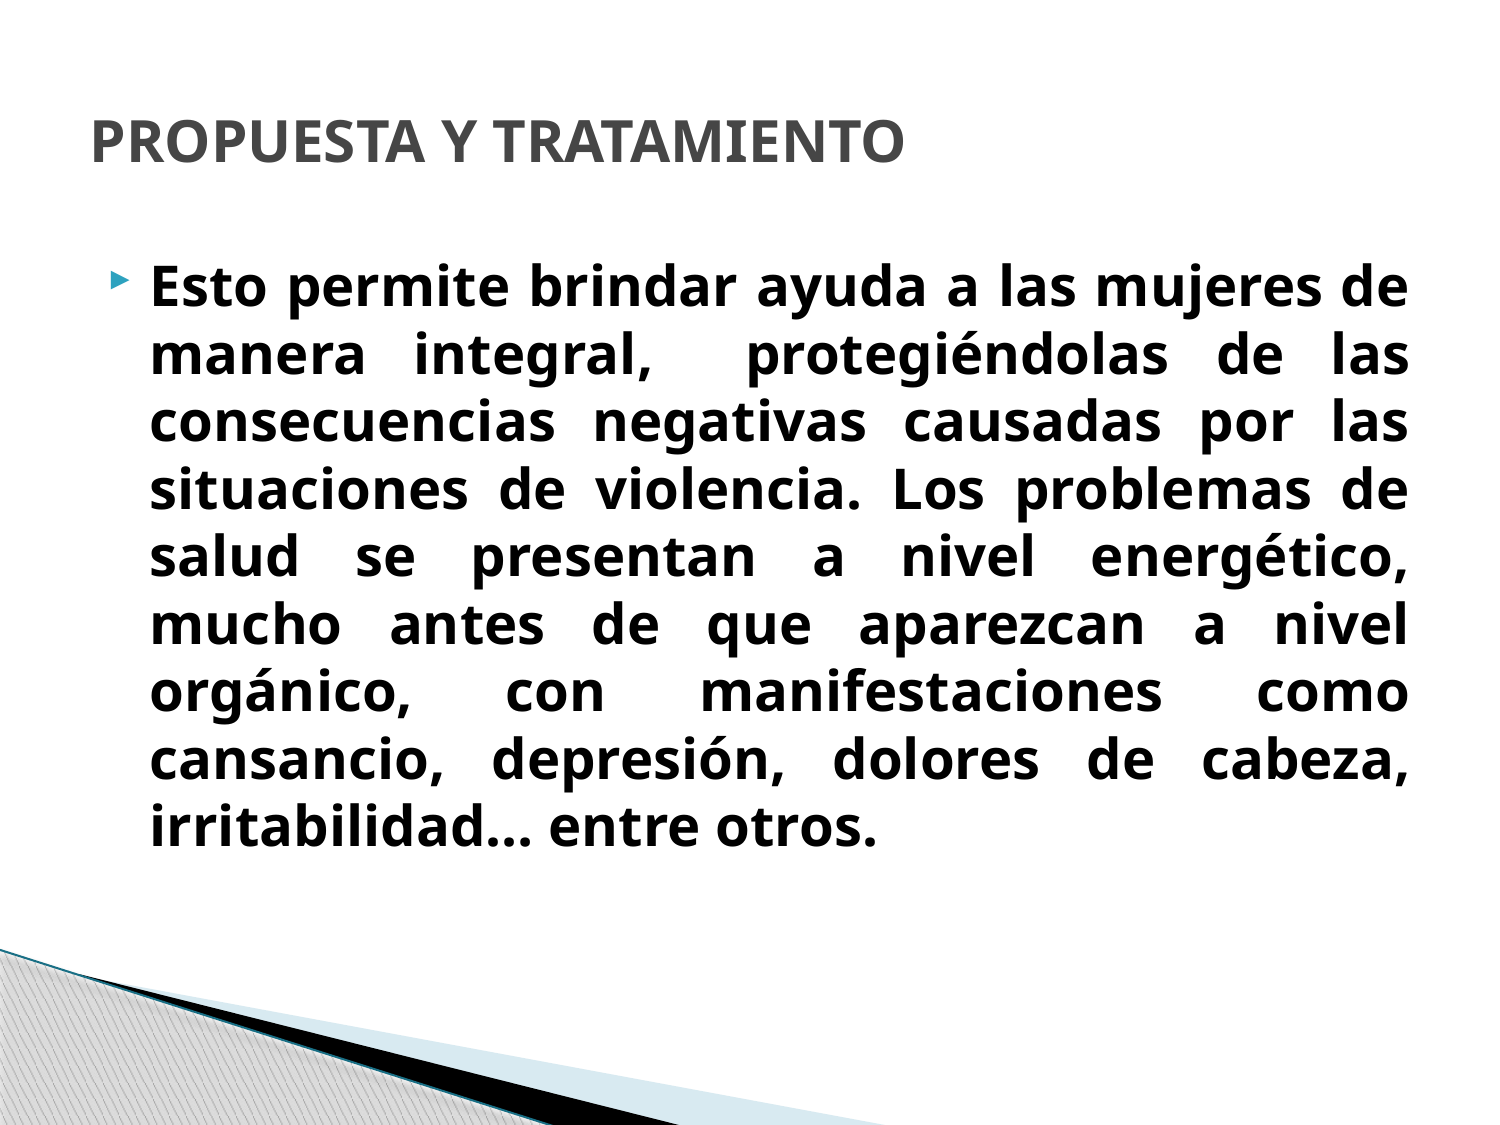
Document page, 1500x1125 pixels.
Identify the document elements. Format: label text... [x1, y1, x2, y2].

title PROPUESTA Y TRATAMIENTO [75, 45, 1425, 233]
list Esto permite brindar ayuda a las mujeres de manera integral, protegiéndolas de las consecuencias negativas causadas por las situaciones de violencia. Los problemas de salud se presentan a nivel energético, mucho antes de que aparezcan a nivel orgánico, con manifestaciones como cansancio, depresión, dolores de cabeza, irritabilidad… entre otros. [75, 243, 1425, 986]
